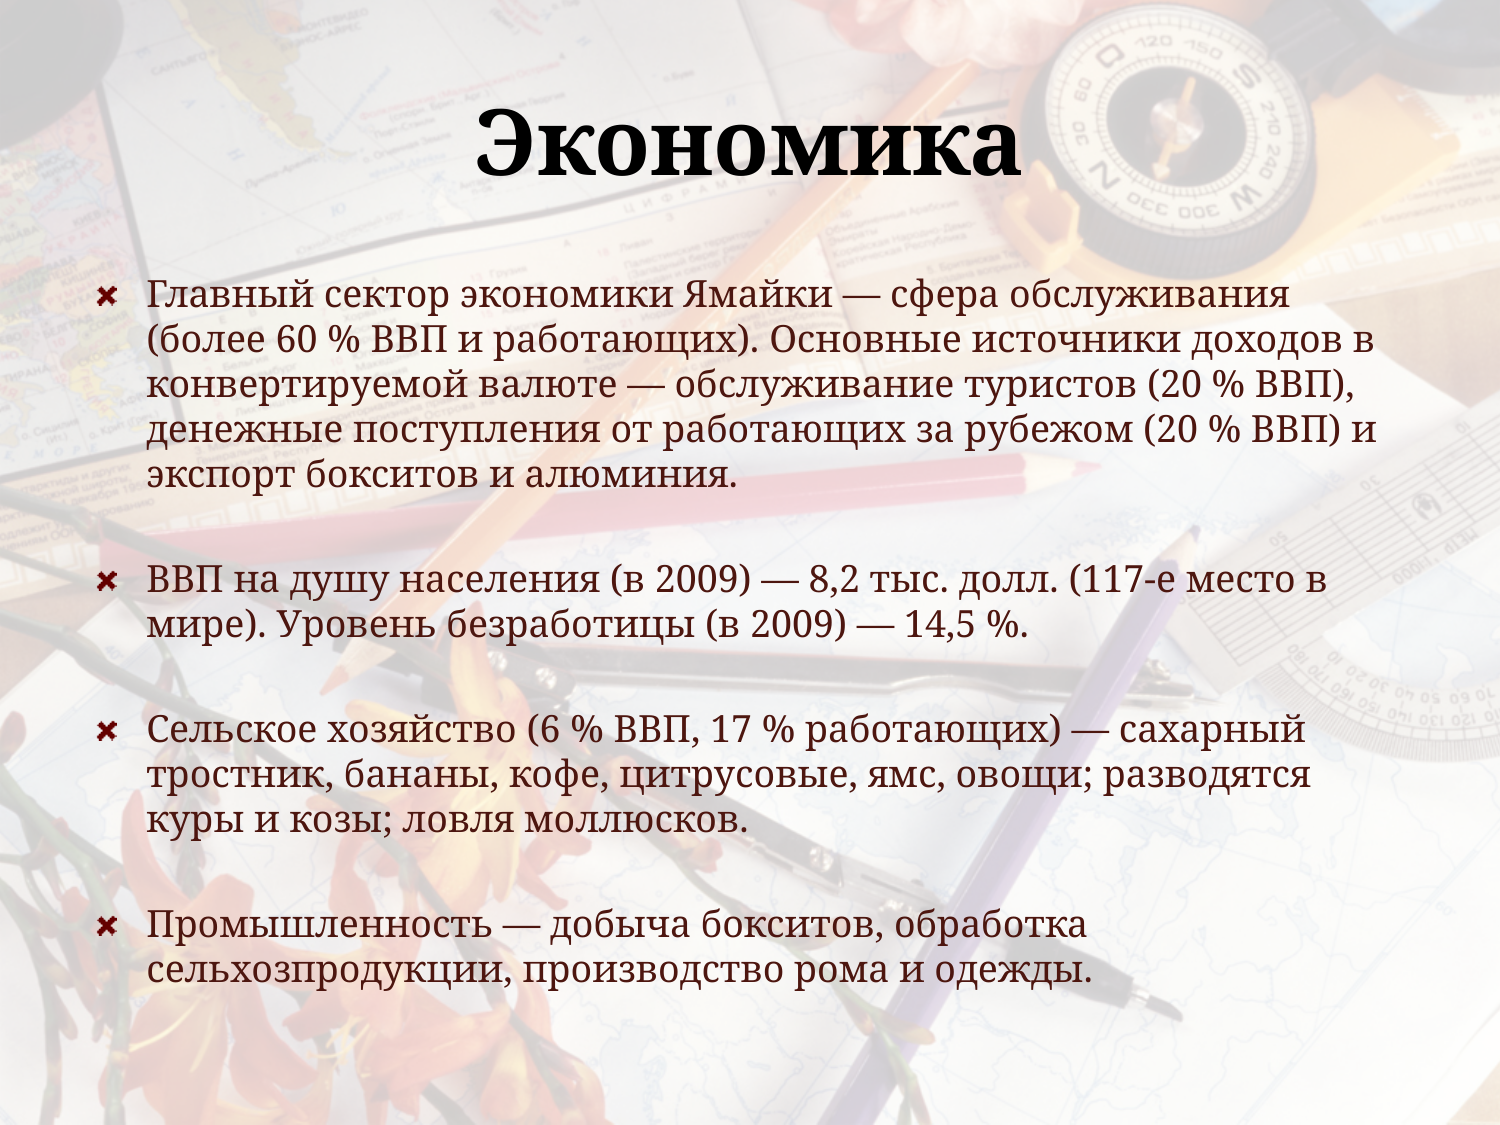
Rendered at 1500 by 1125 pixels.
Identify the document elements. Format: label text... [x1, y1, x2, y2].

picture [90, 279, 117, 306]
picture [90, 564, 117, 591]
picture [90, 909, 117, 936]
title Экономика [75, 45, 1425, 233]
list Главный сектор экономики Ямайки — сфера обслуживания (более 60 % ВВП и работающих). Основные источники доходов в конвертируемой валюте — обслуживание туристов (20 % ВВП), денежные поступления от работающих за рубежом (20 % ВВП) и экспорт бокситов и алюминия. ВВП на душу населения (в 2009) — 8,2 тыс. долл. (117-е место в мире). Уровень безработицы (в 2009) — 14,5 %. Сельское хозяйство (6 % ВВП, 17 % работающих) — сахарный тростник, бананы, кофе, цитрусовые, ямс, овощи; разводятся куры и козы; ловля моллюсков. Промышленность — добыча бокситов, обработка сельхозпродукции, производство рома и одежды. [75, 262, 1425, 1005]
picture [90, 714, 117, 741]
